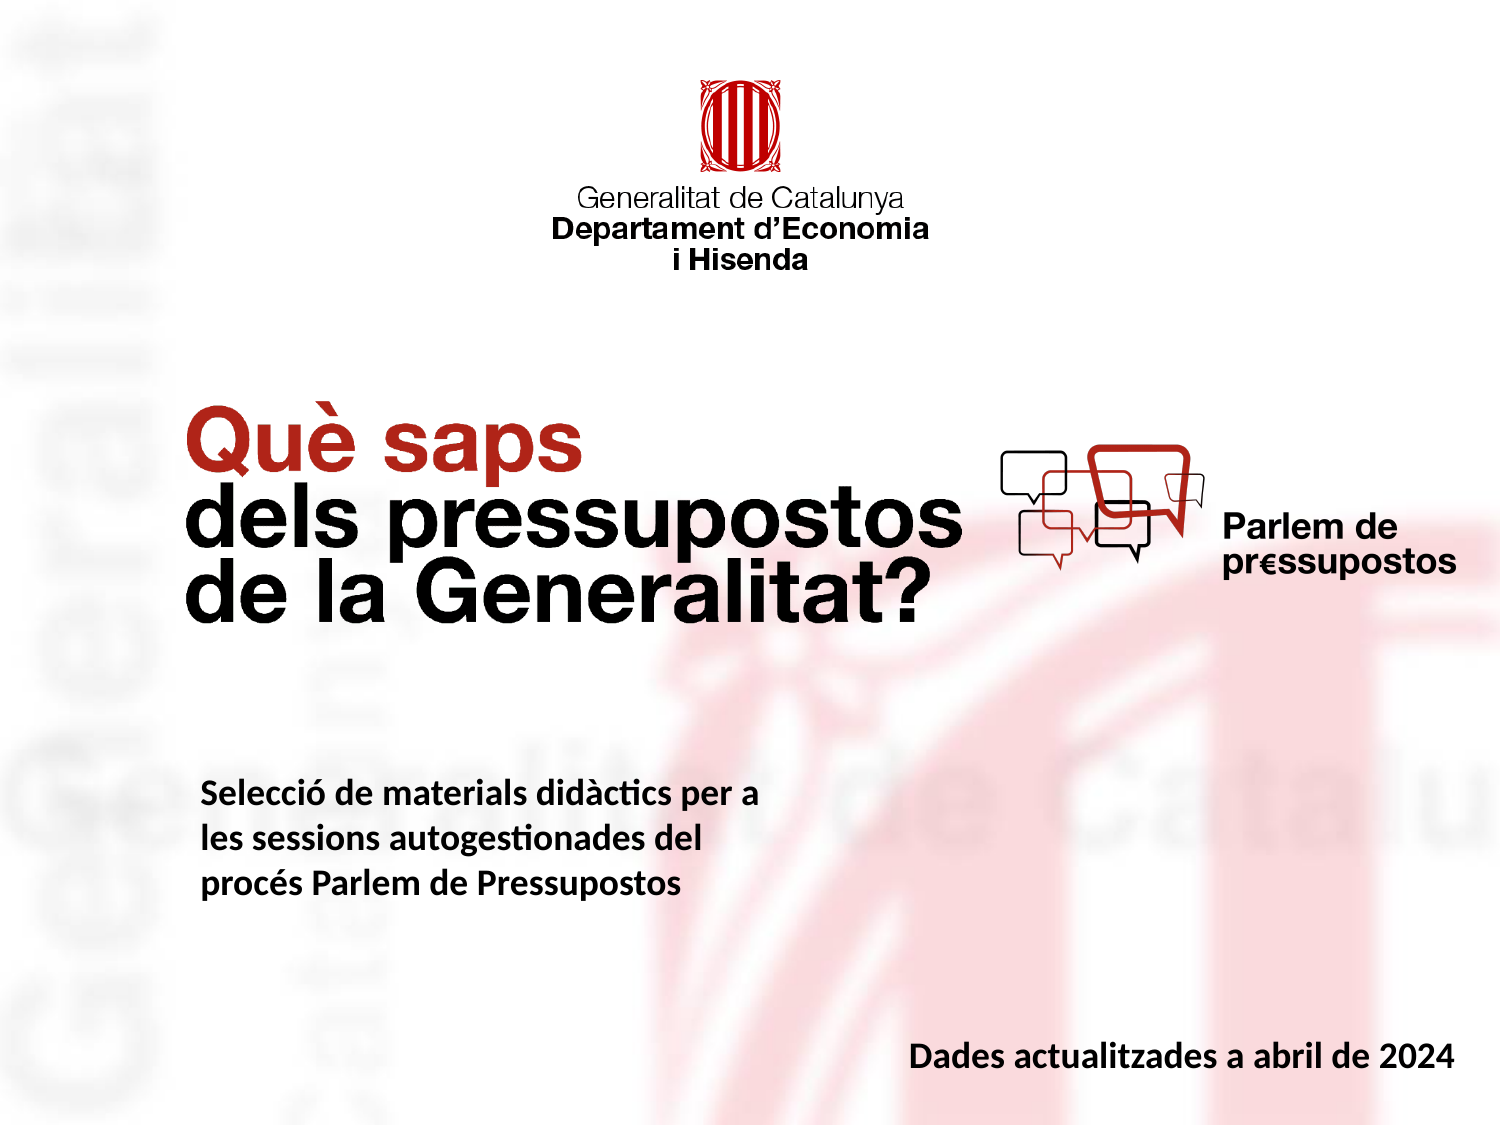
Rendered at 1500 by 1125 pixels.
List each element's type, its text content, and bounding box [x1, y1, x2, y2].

text_box Selecció de materials didàctics per a les sessions autogestionades del procés Parlem de Pressupostos [185, 810, 783, 911]
picture [0, 0, 1500, 1125]
text_box Dades actualitzades a abril de 2024 [872, 1023, 1471, 1084]
